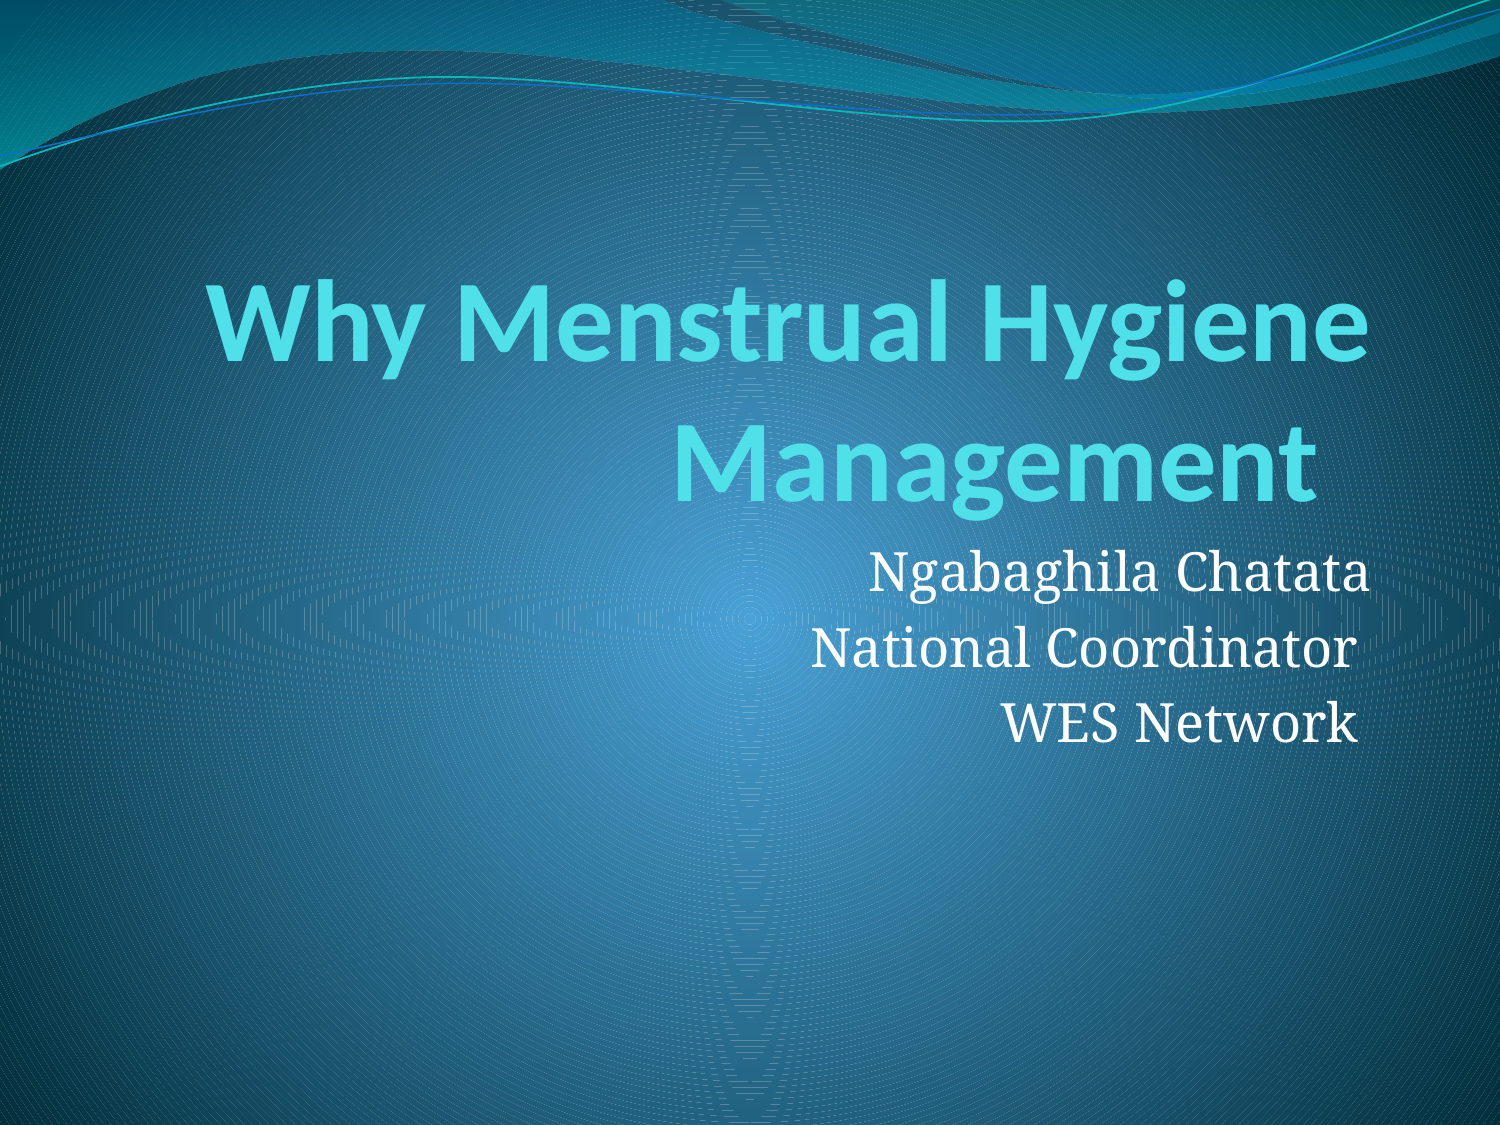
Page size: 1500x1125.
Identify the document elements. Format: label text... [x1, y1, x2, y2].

title Why Menstrual Hygiene Management [87, 224, 1376, 526]
subtitle Ngabaghila Chatata National Coordinator WES Network [87, 529, 1377, 818]
